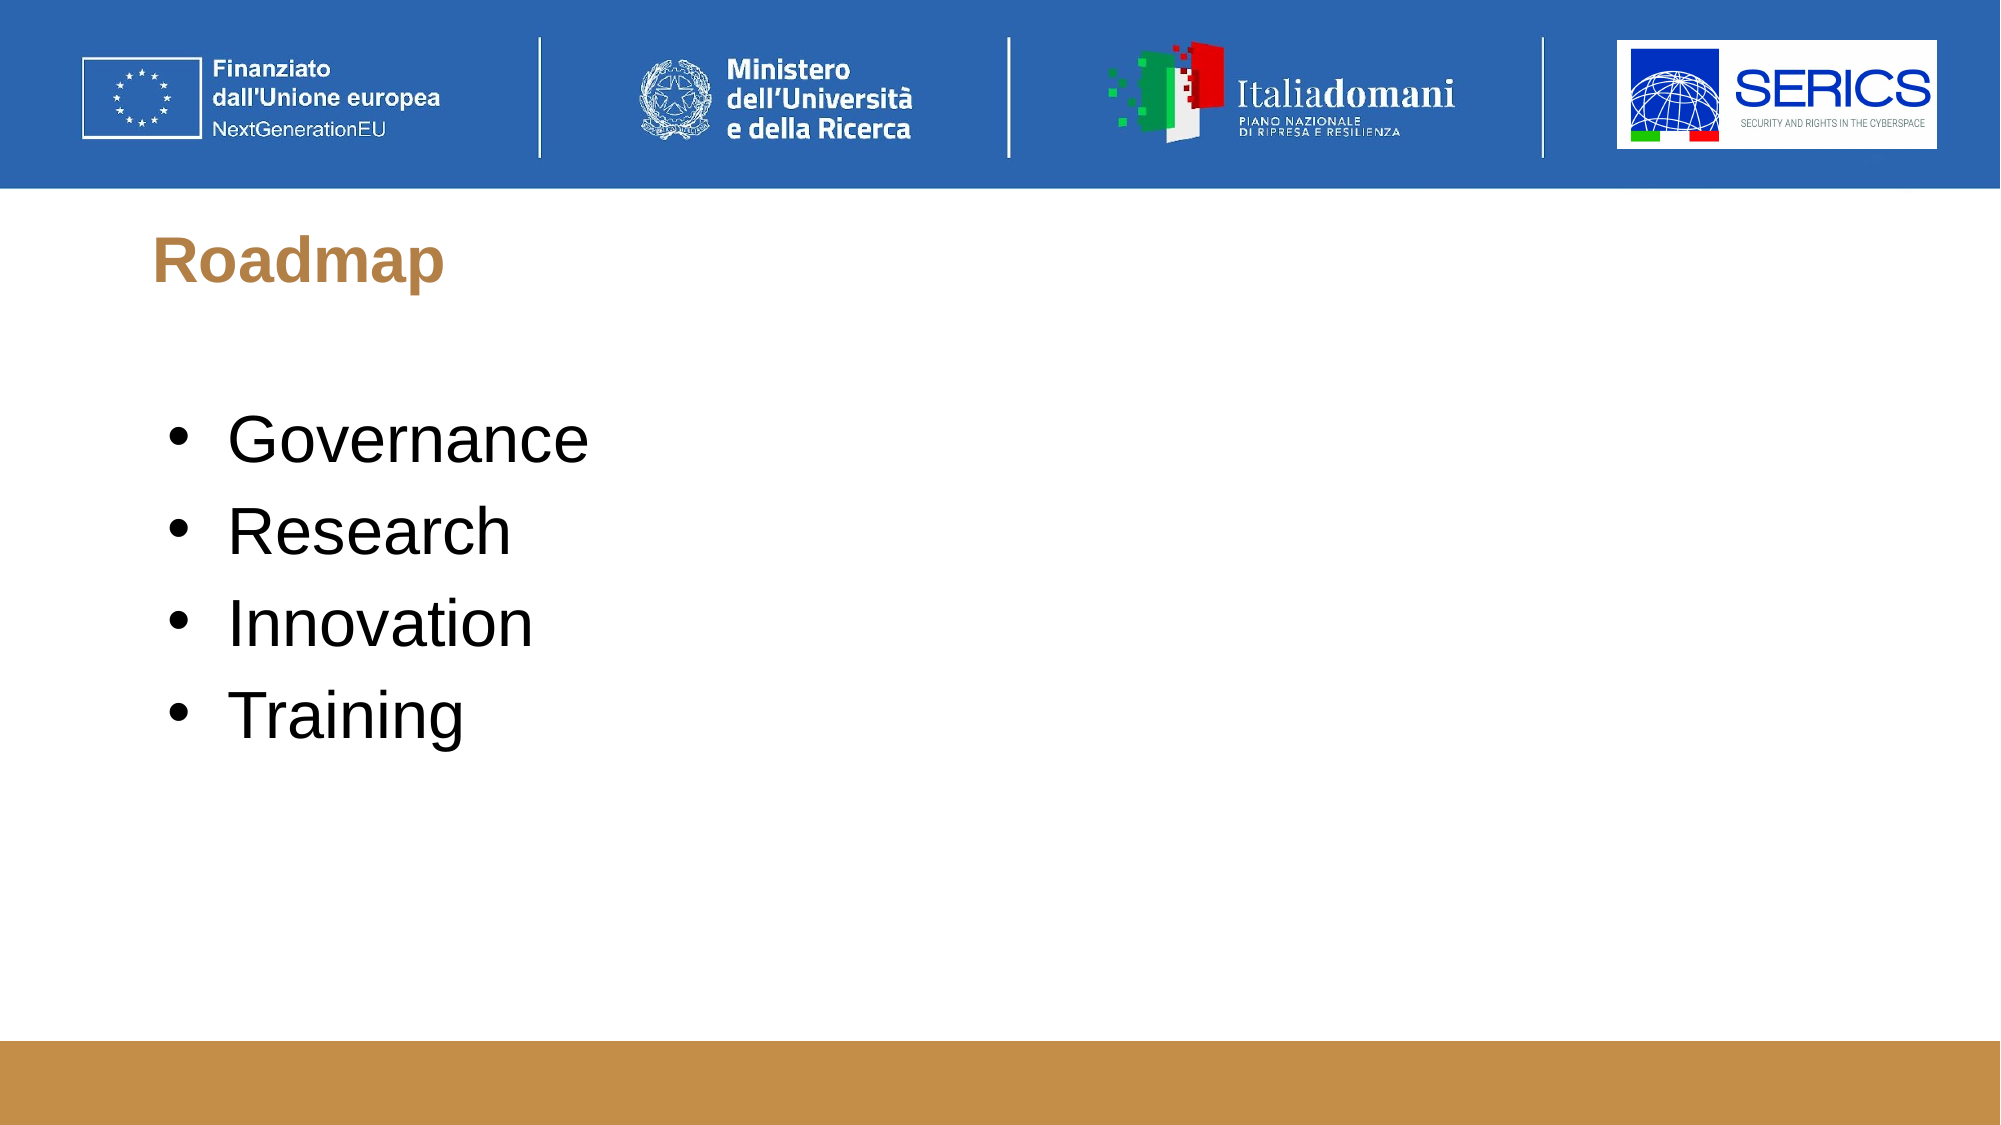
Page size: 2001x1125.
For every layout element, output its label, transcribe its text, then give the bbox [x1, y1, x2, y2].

picture [0, 0, 2000, 196]
list Governance Research Innovation Training [137, 375, 1863, 1014]
title Roadmap [137, 219, 1863, 348]
picture [0, 1041, 2000, 1125]
